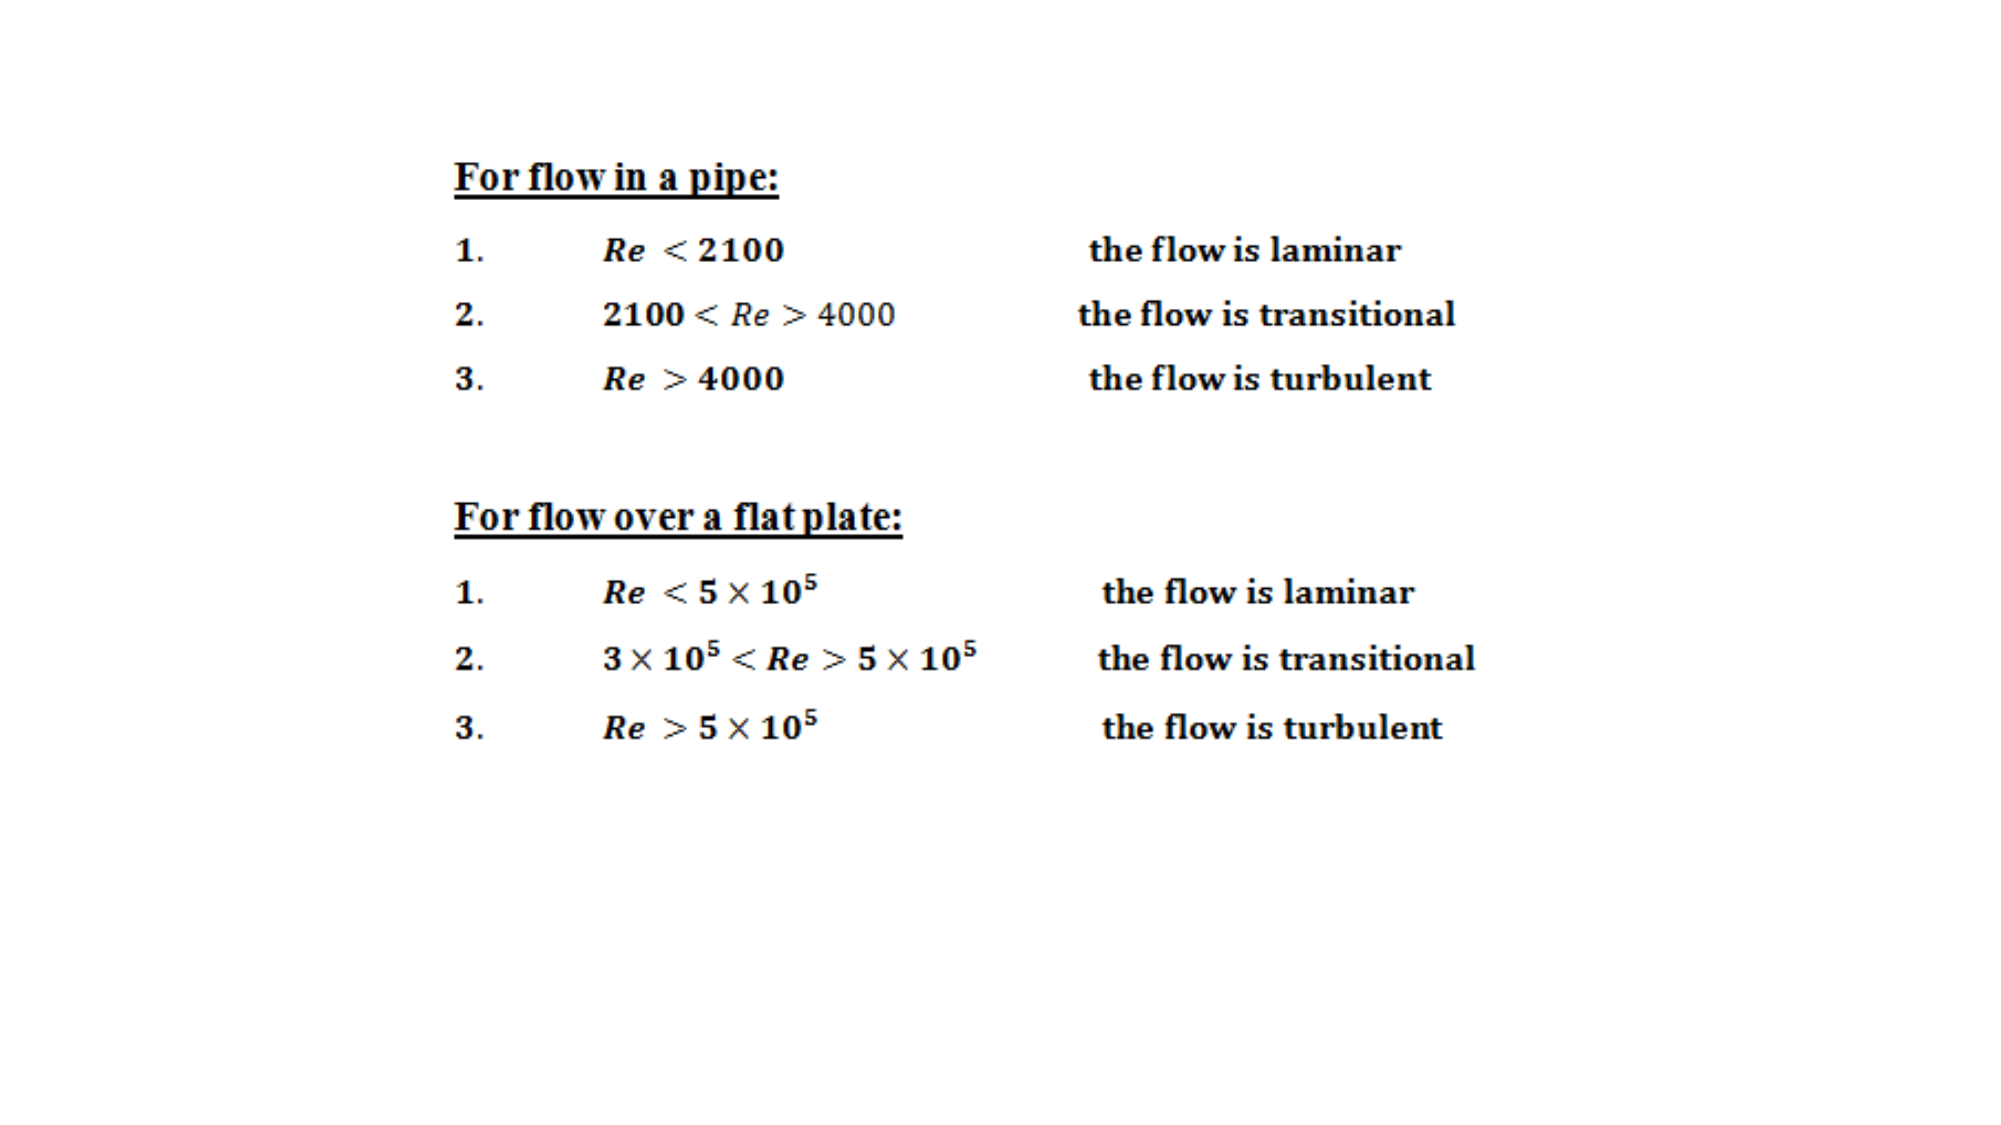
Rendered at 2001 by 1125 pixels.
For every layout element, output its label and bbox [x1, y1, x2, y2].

picture [362, 99, 1600, 875]
